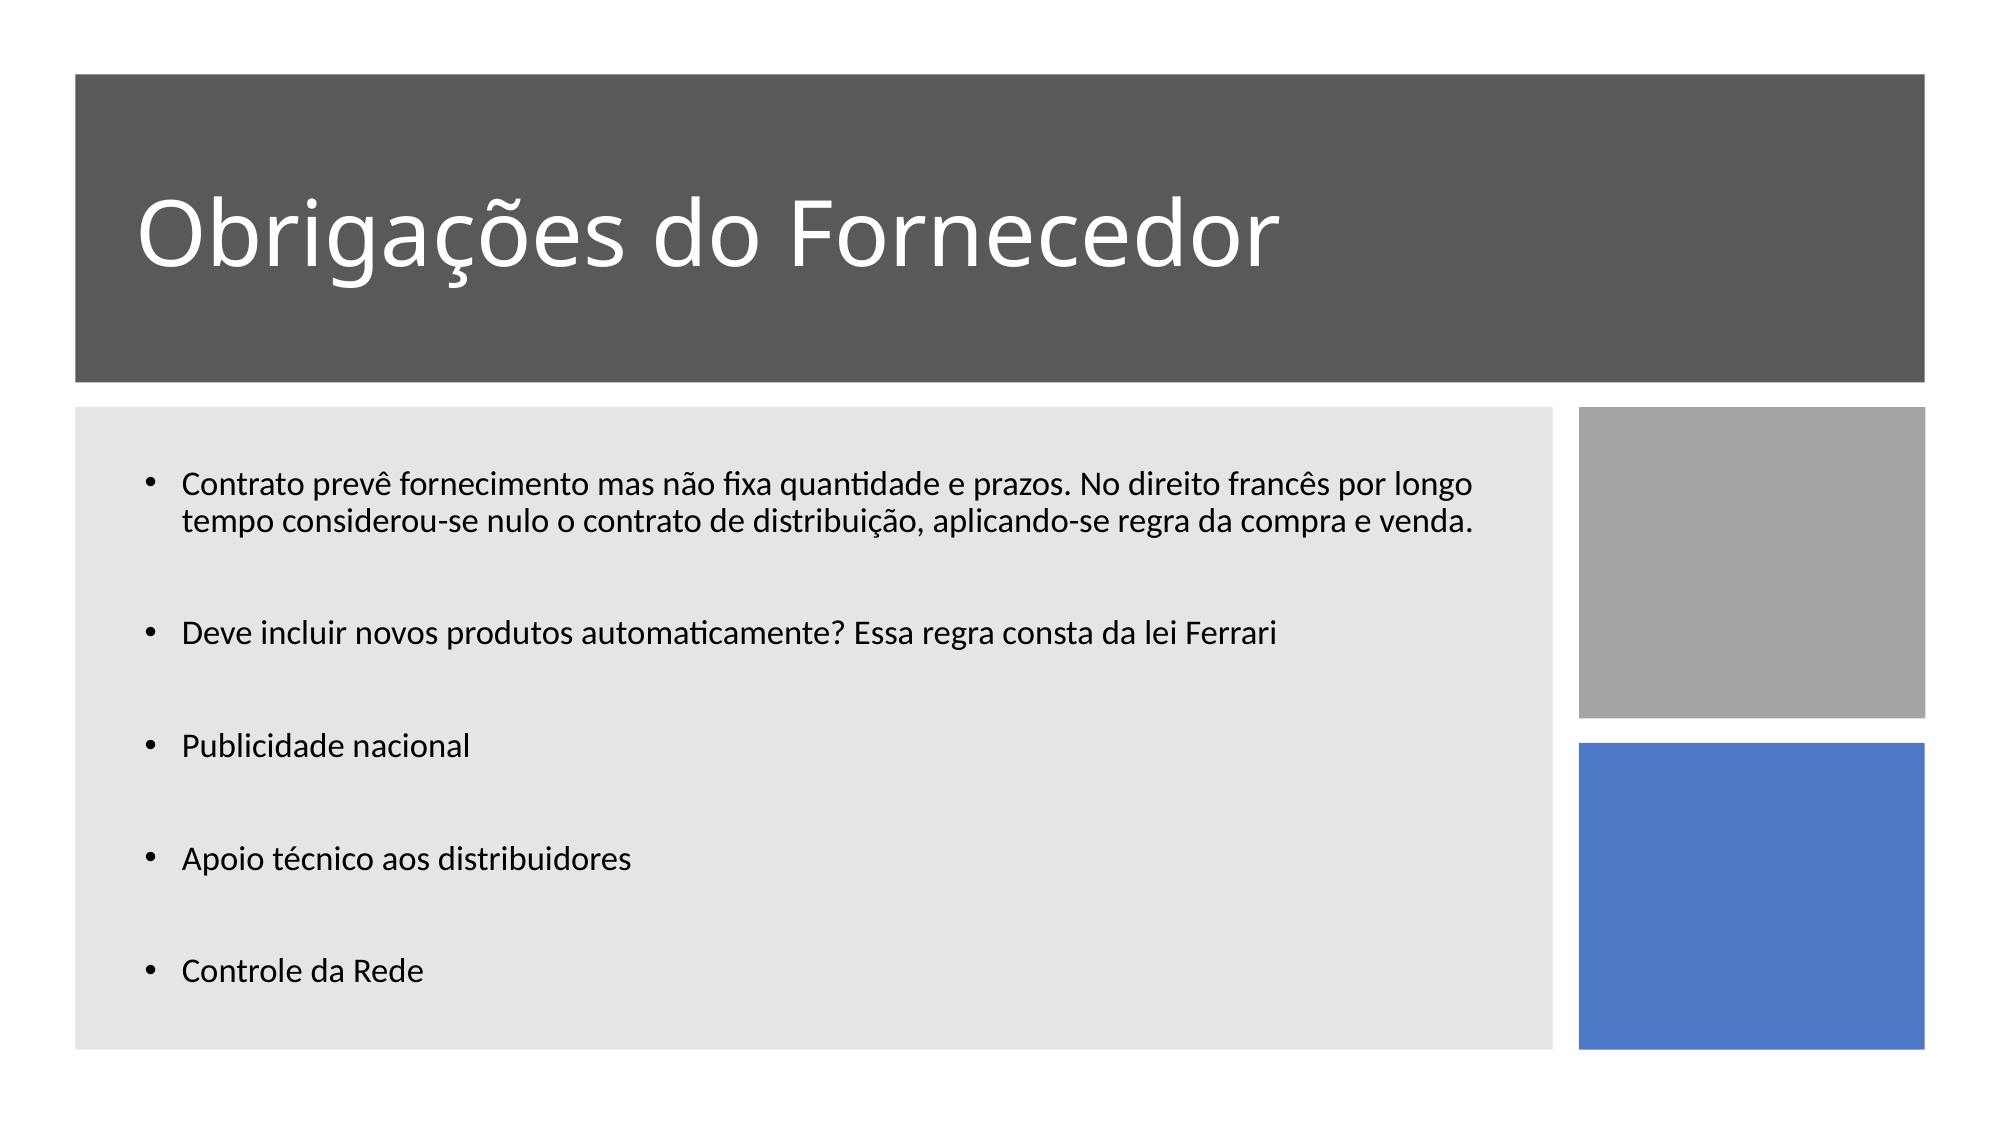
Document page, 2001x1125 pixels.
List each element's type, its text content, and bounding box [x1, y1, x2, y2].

list Contrato prevê fornecimento mas não fixa quantidade e prazos. No direito francês por longo tempo considerou-se nulo o contrato de distribuição, aplicando-se regra da compra e venda. Deve incluir novos produtos automaticamente? Essa regra consta da lei Ferrari Publicidade nacional Apoio técnico aos distribuidores Controle da Rede [129, 457, 1503, 999]
title Obrigações do Fornecedor [120, 120, 1870, 354]
text_box [1578, 742, 1926, 1051]
text_box [1578, 406, 1926, 719]
text_box [74, 73, 1926, 383]
text_box [74, 406, 1554, 1051]
